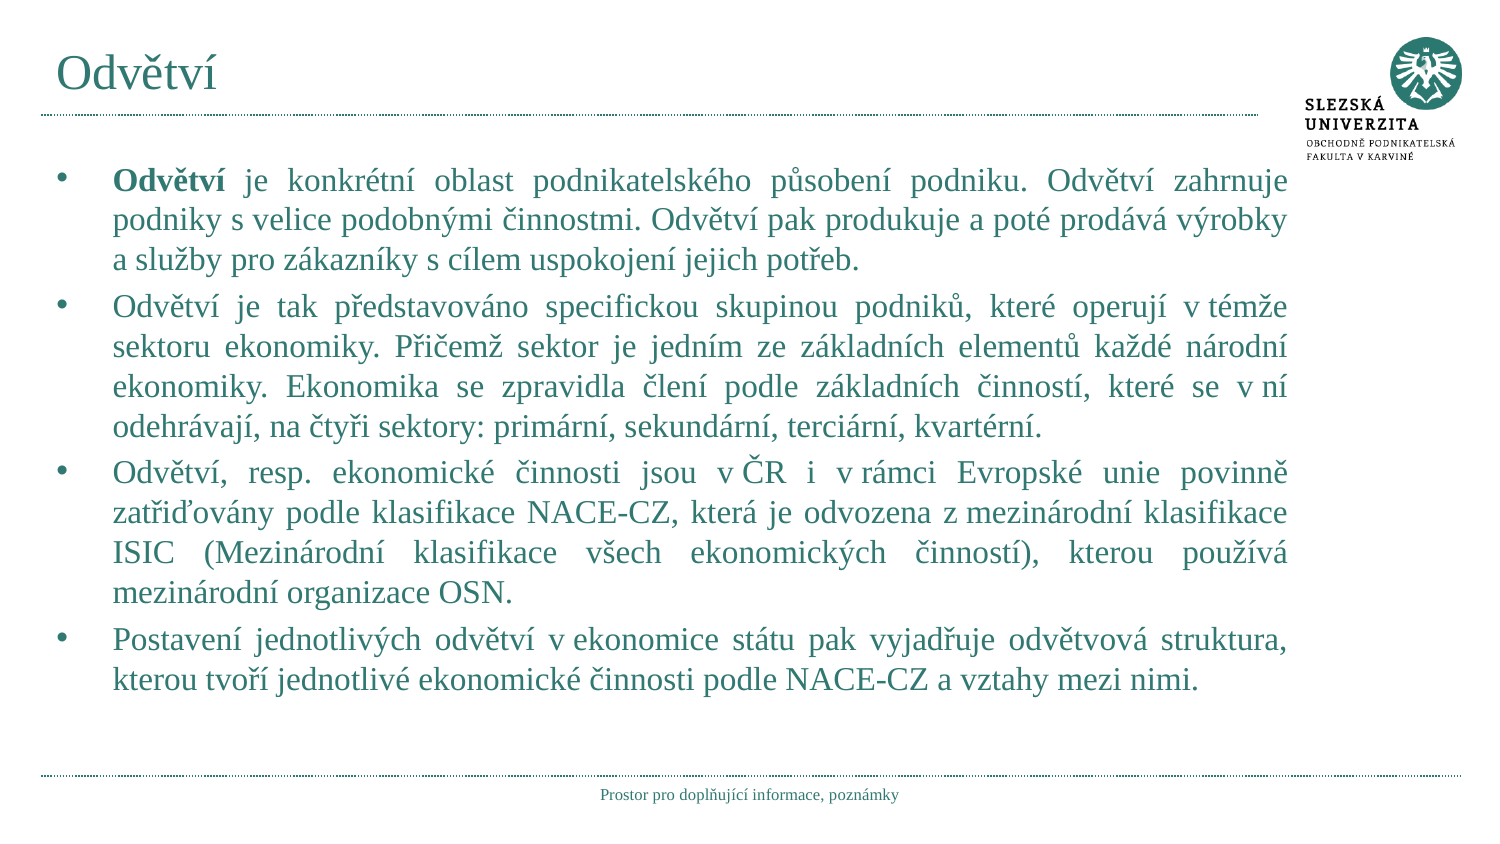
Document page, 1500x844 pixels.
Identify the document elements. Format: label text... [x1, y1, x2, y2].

title Odvětví [41, 32, 845, 116]
picture [1305, 37, 1462, 160]
text_box Odvětví je konkrétní oblast podnikatelského působení podniku. Odvětví zahrnuje podniky s velice podobnými činnostmi. Odvětví pak produkuje a poté prodává výrobky a služby pro zákazníky s cílem uspokojení jejich potřeb. Odvětví je tak představováno specifickou skupinou podniků, které operují v témže sektoru ekonomiky. Přičemž sektor je jedním ze základních elementů každé národní ekonomiky. Ekonomika se zpravidla člení podle základních činností, které se v ní odehrávají, na čtyři sektory: primární, sekundární, terciární, kvartérní. Odvětví, resp. ekonomické činnosti jsou v ČR i v rámci Evropské unie povinně zatřiďovány podle klasifikace NACE-CZ, která je odvozena z mezinárodní klasifikace ISIC (Mezinárodní klasifikace všech ekonomických činností), kterou používá mezinárodní organizace OSN. Postavení jednotlivých odvětví v ekonomice státu pak vyjadřuje odvětvová struktura, kterou tvoří jednotlivé ekonomické činnosti podle NACE-CZ a vztahy mezi nimi. [41, 150, 1306, 659]
text_box Prostor pro doplňující informace, poznámky [442, 776, 1058, 811]
